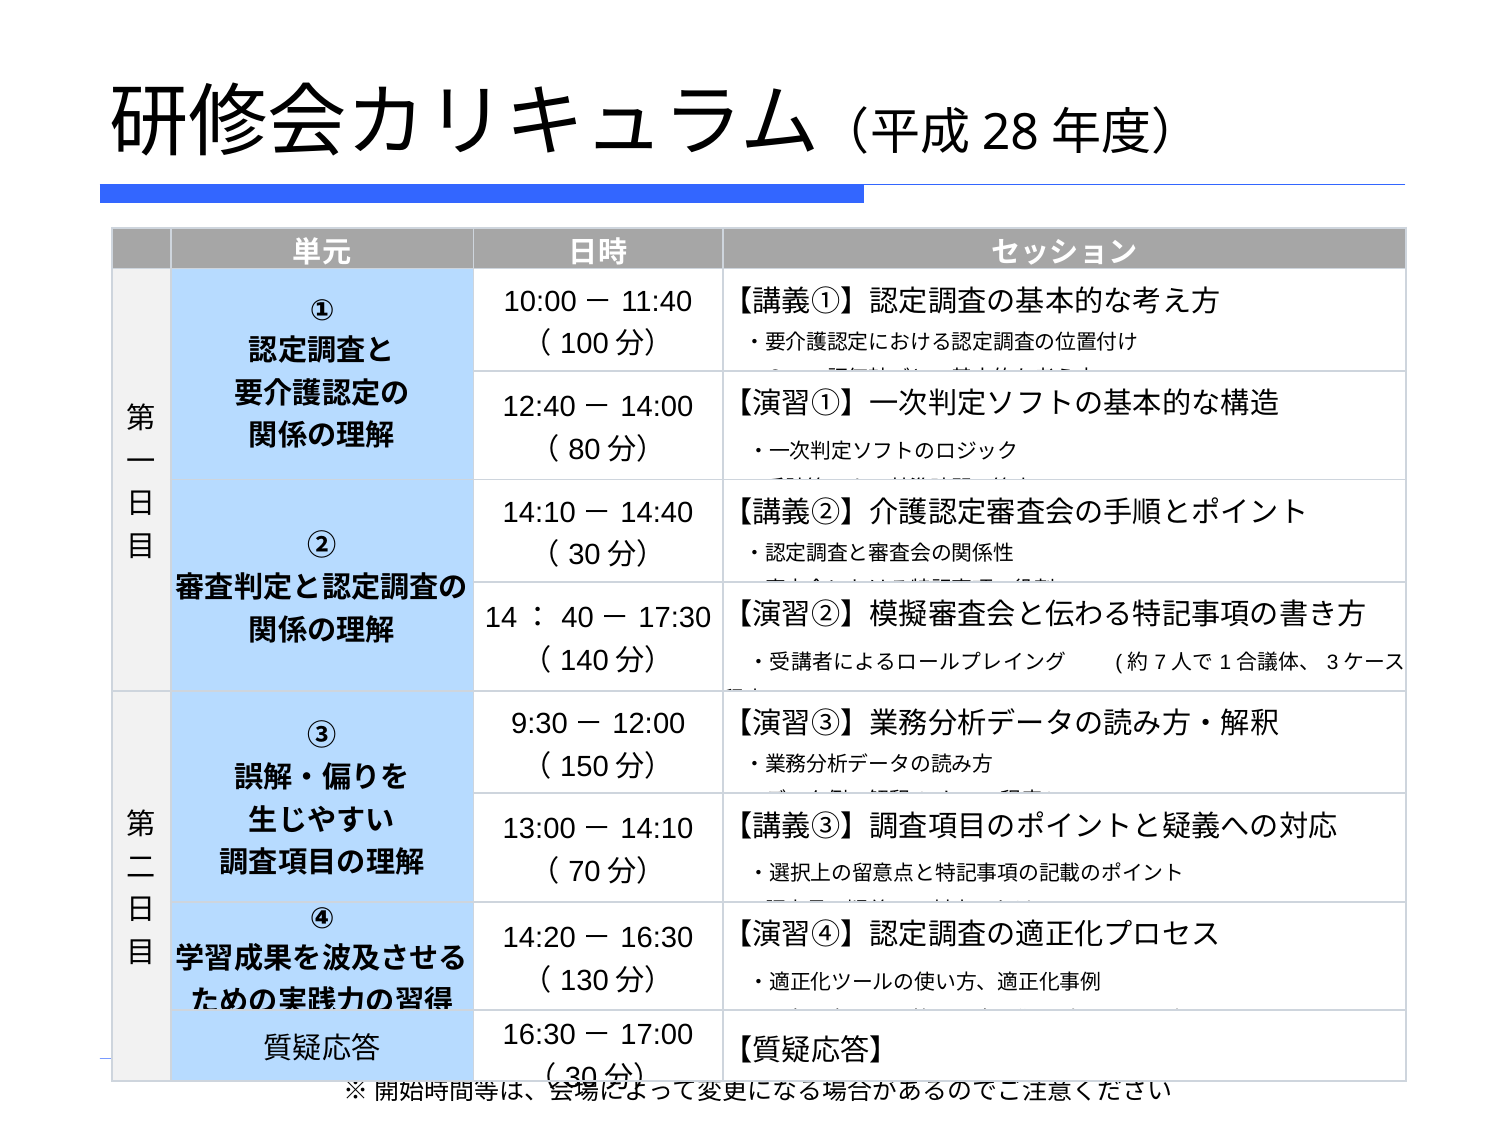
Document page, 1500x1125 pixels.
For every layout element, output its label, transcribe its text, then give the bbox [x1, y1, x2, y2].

table_cell 9:30－12:00 （150分） [474, 692, 722, 792]
table_cell 14：40－17:30 （140分） [474, 583, 722, 690]
table_cell 10:00－11:40 （100分） [474, 269, 722, 370]
table_cell 【演習②】模擬審査会と伝わる特記事項の書き方 ・受講者によるロールプレイング (約7人で1合議体、3ケース程度) [724, 583, 1405, 690]
table_cell 【講義③】調査項目のポイントと疑義への対応 ・選択上の留意点と特記事項の記載のポイント ・調査員の疑義への対応におけるコツ [724, 794, 1405, 901]
table_cell 質疑応答 [172, 1011, 473, 1080]
table_cell 第一日目 [113, 269, 170, 690]
table_cell ② 審査判定と認定調査の 関係の理解 [172, 480, 473, 690]
table_header [113, 229, 170, 268]
table_cell 【質疑応答】 [724, 1011, 1405, 1080]
table_cell 16:30－17:00 （30分） [474, 1011, 722, 1080]
table_cell 14:10－14:40 （30分） [474, 480, 722, 581]
table_header 単元 [172, 229, 473, 268]
table_cell ④ 学習成果を波及させるための実践力の習得 [172, 903, 473, 1009]
table_cell 12:40－14:00 （80分） [474, 372, 722, 479]
table_cell 14:20－16:30 （130分） [474, 903, 722, 1009]
table_cell 【演習④】認定調査の適正化プロセス ・適正化ツールの使い方、適正化事例 ・認定調査の課題整理、適正化のプランニング [724, 903, 1405, 1009]
table_cell 13:00－14:10 （70分） [474, 794, 722, 901]
table_cell ③ 誤解・偏りを 生じやすい 調査項目の理解 [172, 692, 473, 901]
table_cell 【演習①】一次判定ソフトの基本的な構造 ・一次判定ソフトのロジック ・手計算による基準時間の算出 [724, 372, 1405, 479]
table_header 日時 [474, 229, 722, 268]
table_cell 第二日目 [113, 692, 170, 1080]
table_cell 【講義②】介護認定審査会の手順とポイント ・認定調査と審査会の関係性 ・審査会における特記事項の役割 [724, 480, 1405, 581]
title 研修会カリキュラム（平成28年度） [93, 49, 1407, 173]
table_cell ① 認定調査と 要介護認定の 関係の理解 [172, 269, 473, 479]
table_cell 【講義①】認定調査の基本的な考え方 ・要介護認定における認定調査の位置付け ・３つの評価軸ごとの基本的な考え方 [724, 269, 1405, 370]
text_box ※開始時間等は、会場によって変更になる場合があるのでご注意ください [94, 1067, 1422, 1112]
table_header セッション [724, 229, 1405, 268]
table_cell 【演習③】業務分析データの読み方・解釈 ・業務分析データの読み方 ・データ例の解釈(2ケース程度) [724, 692, 1405, 792]
